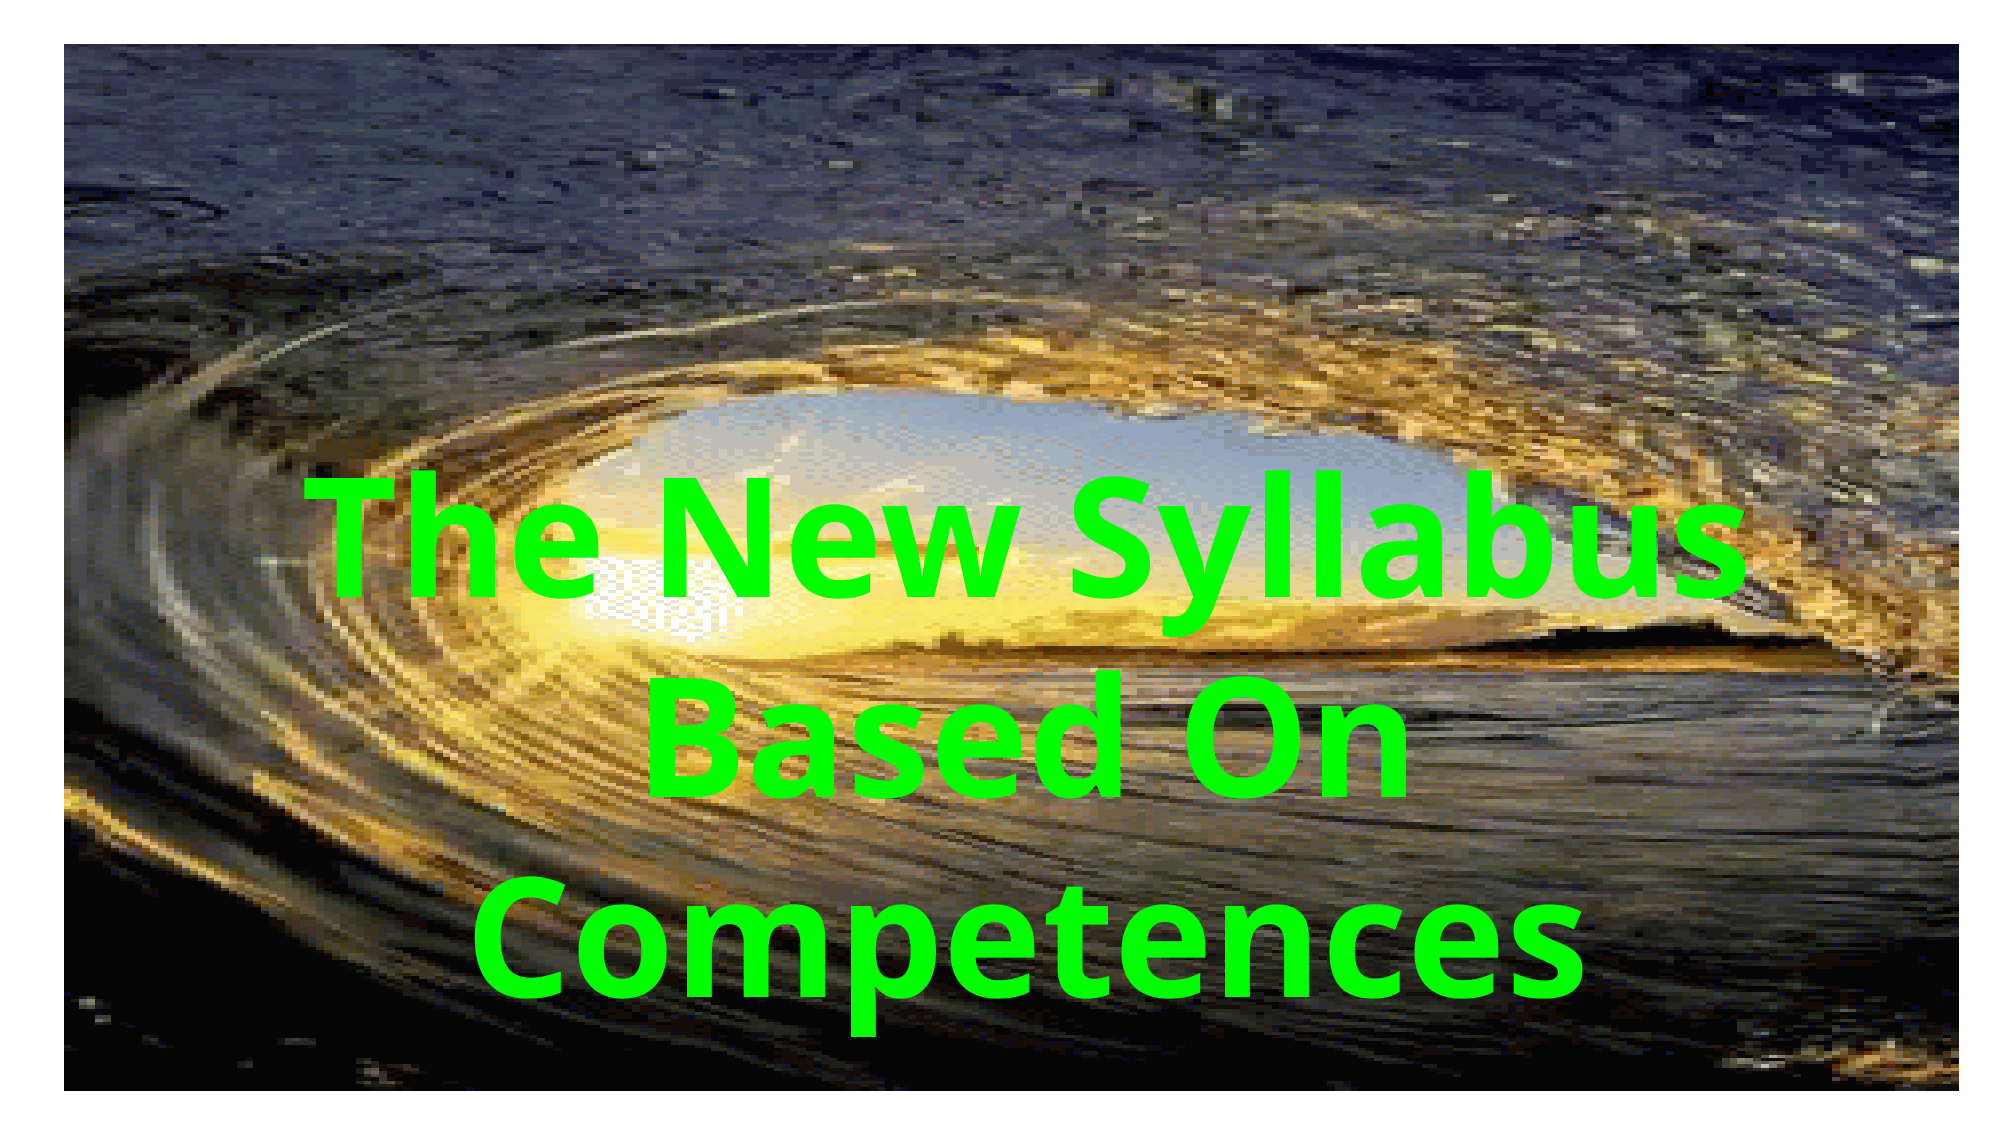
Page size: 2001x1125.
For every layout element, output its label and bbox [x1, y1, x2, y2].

picture [64, 44, 1960, 1091]
